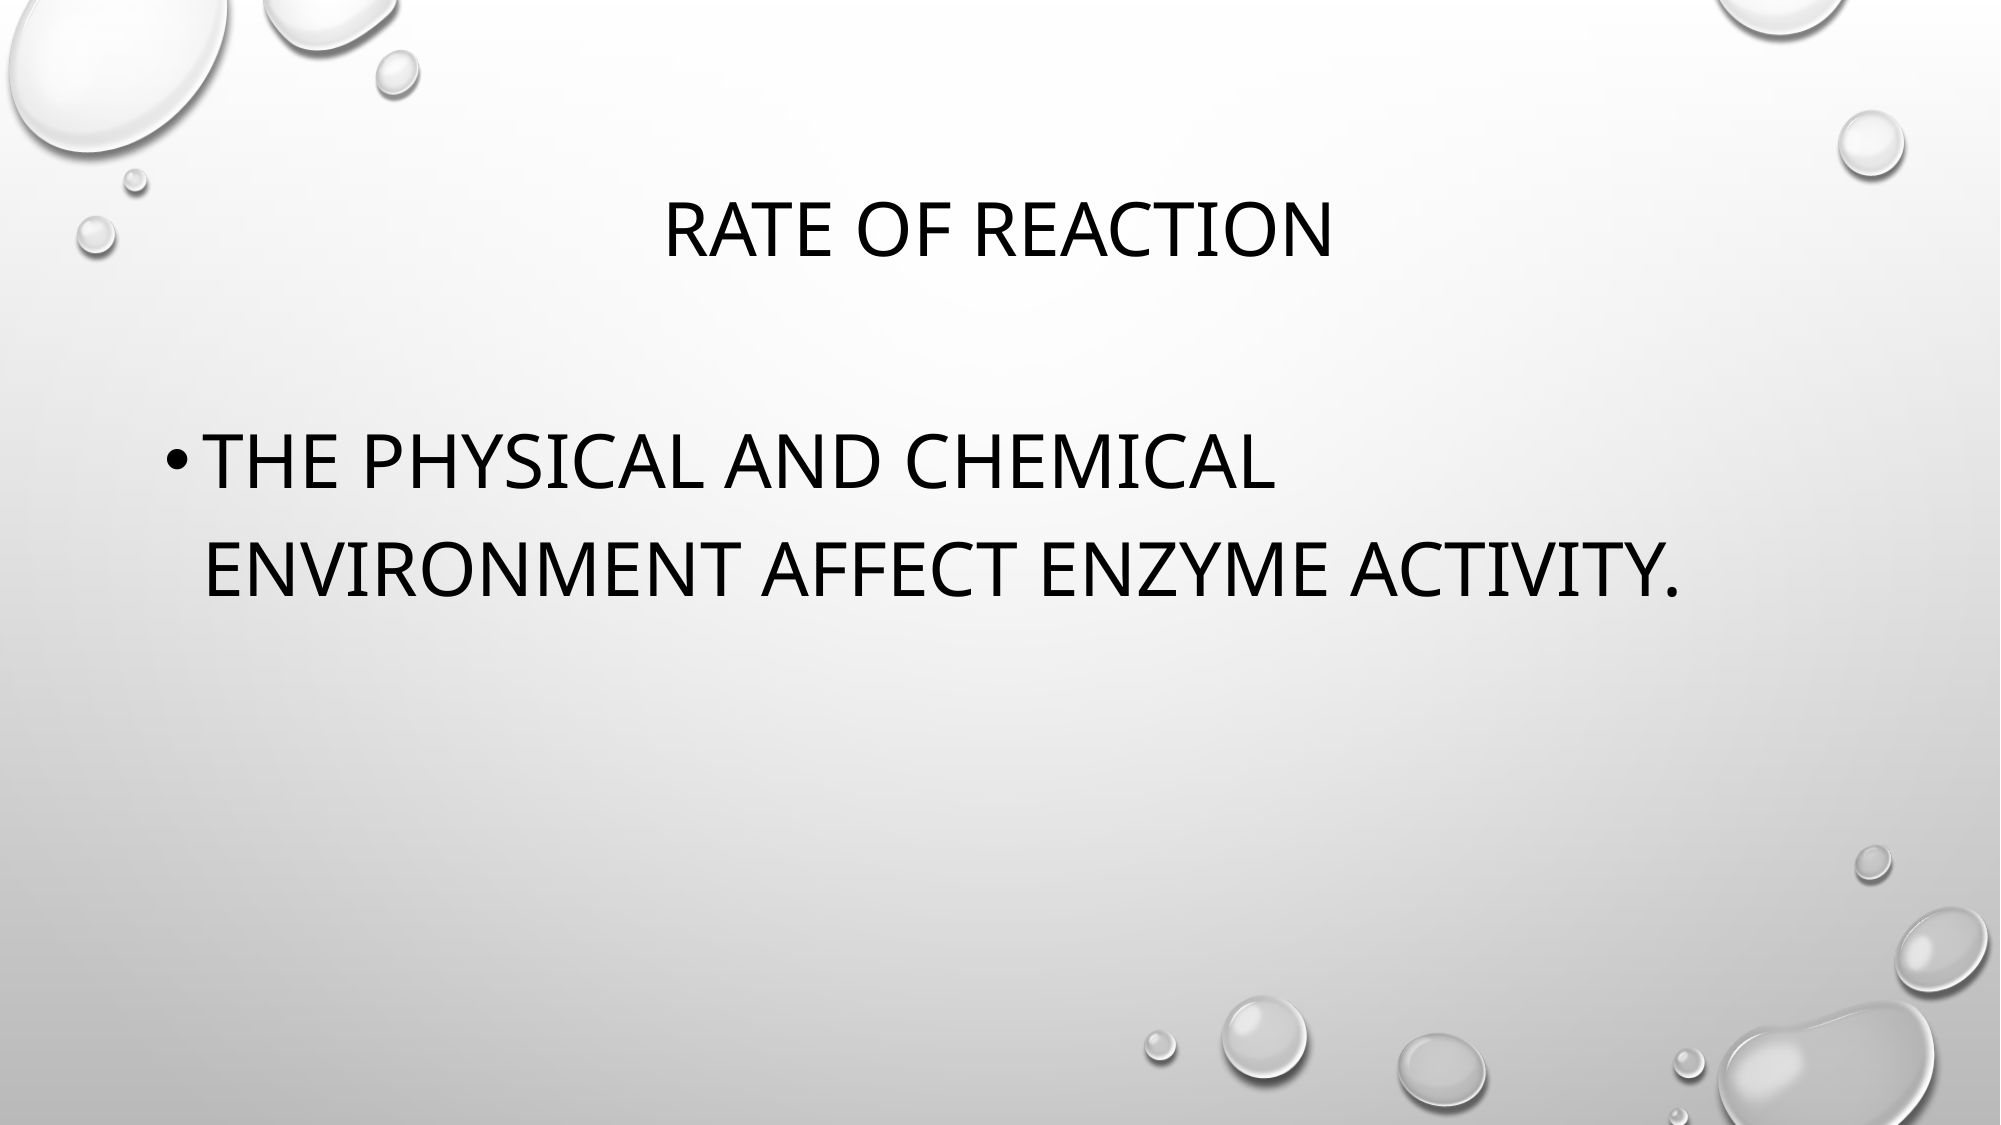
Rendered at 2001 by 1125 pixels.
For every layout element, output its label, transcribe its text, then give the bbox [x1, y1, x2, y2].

list The physical and chemical environment affect enzyme activity. [149, 388, 1850, 950]
picture [0, 0, 2000, 1125]
title Rate of Reaction [149, 101, 1851, 364]
